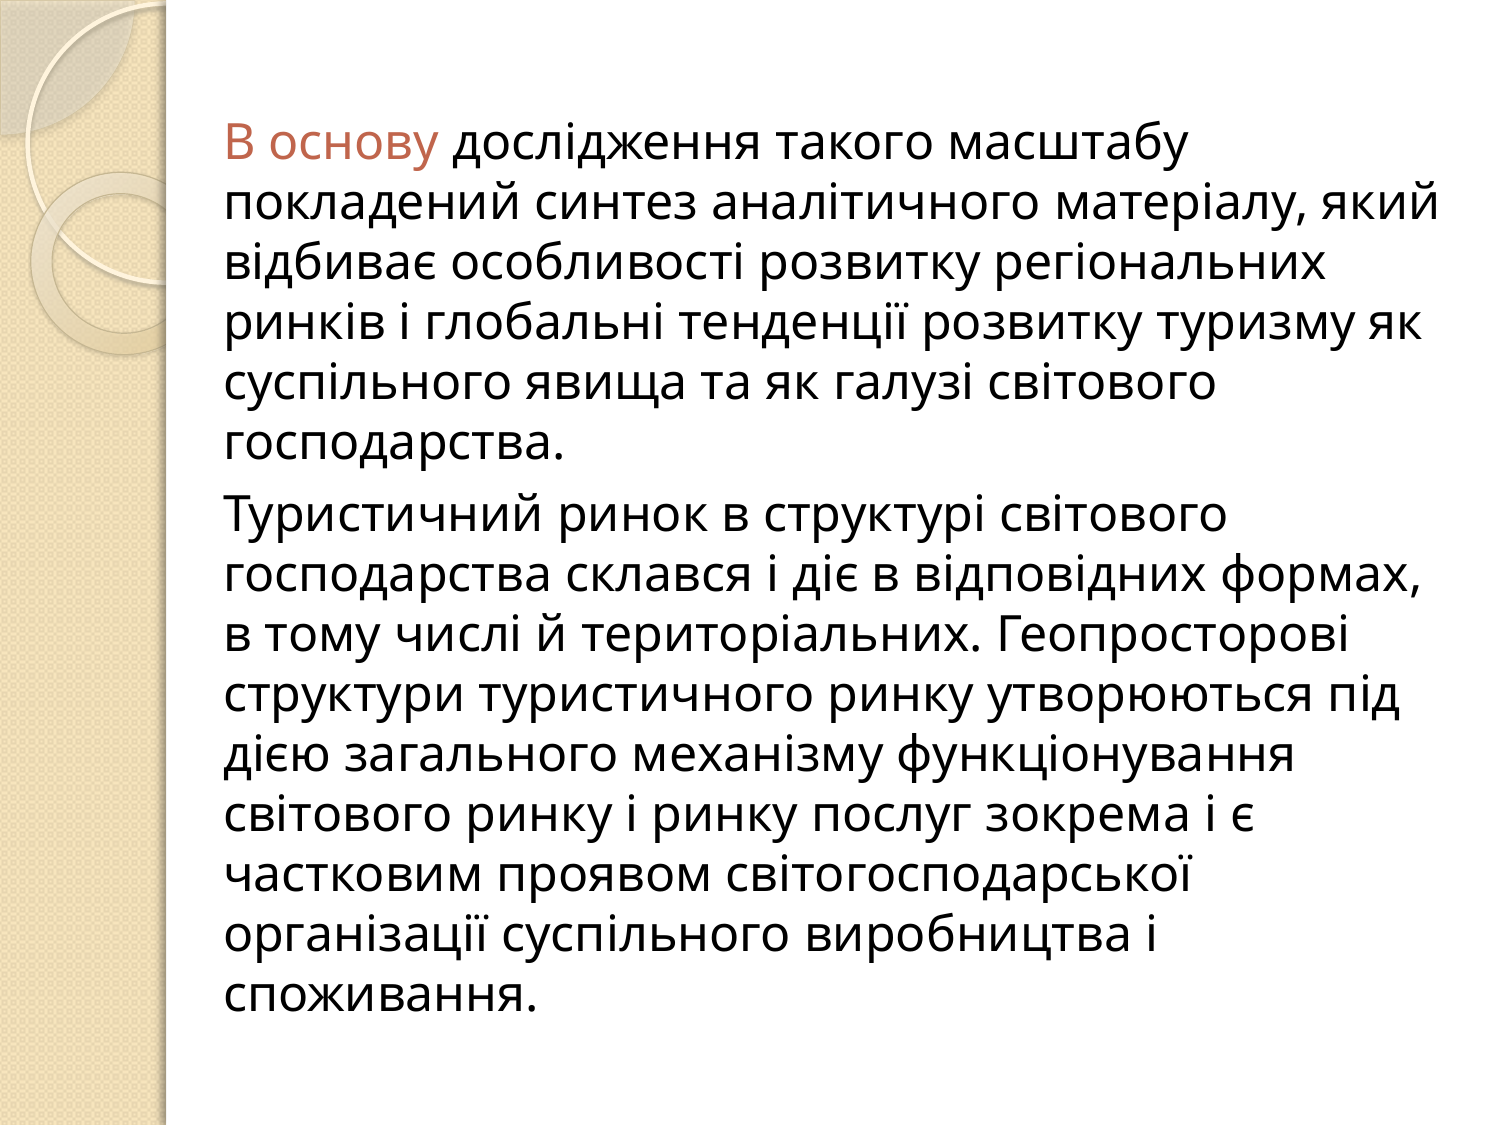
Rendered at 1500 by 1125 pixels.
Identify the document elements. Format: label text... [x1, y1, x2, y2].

list В основу дослідження такого масштабу покладений синтез аналітичного матеріалу, який відбиває особливості розвитку регіональних ринків і глобальні тенденції розвитку туризму як суспільного явища та як галузі світового господарства. Туристичний ринок в структурі світового господарства склався і діє в відповідних формах, в тому числі й територіальних. Геопросторові структури туристичного ринку утворюються під дією загального механізму функціонування світового ринку і ринку послуг зокрема і є частковим проявом світогосподарської організації суспільного виробництва і споживання. [194, 101, 1466, 1061]
